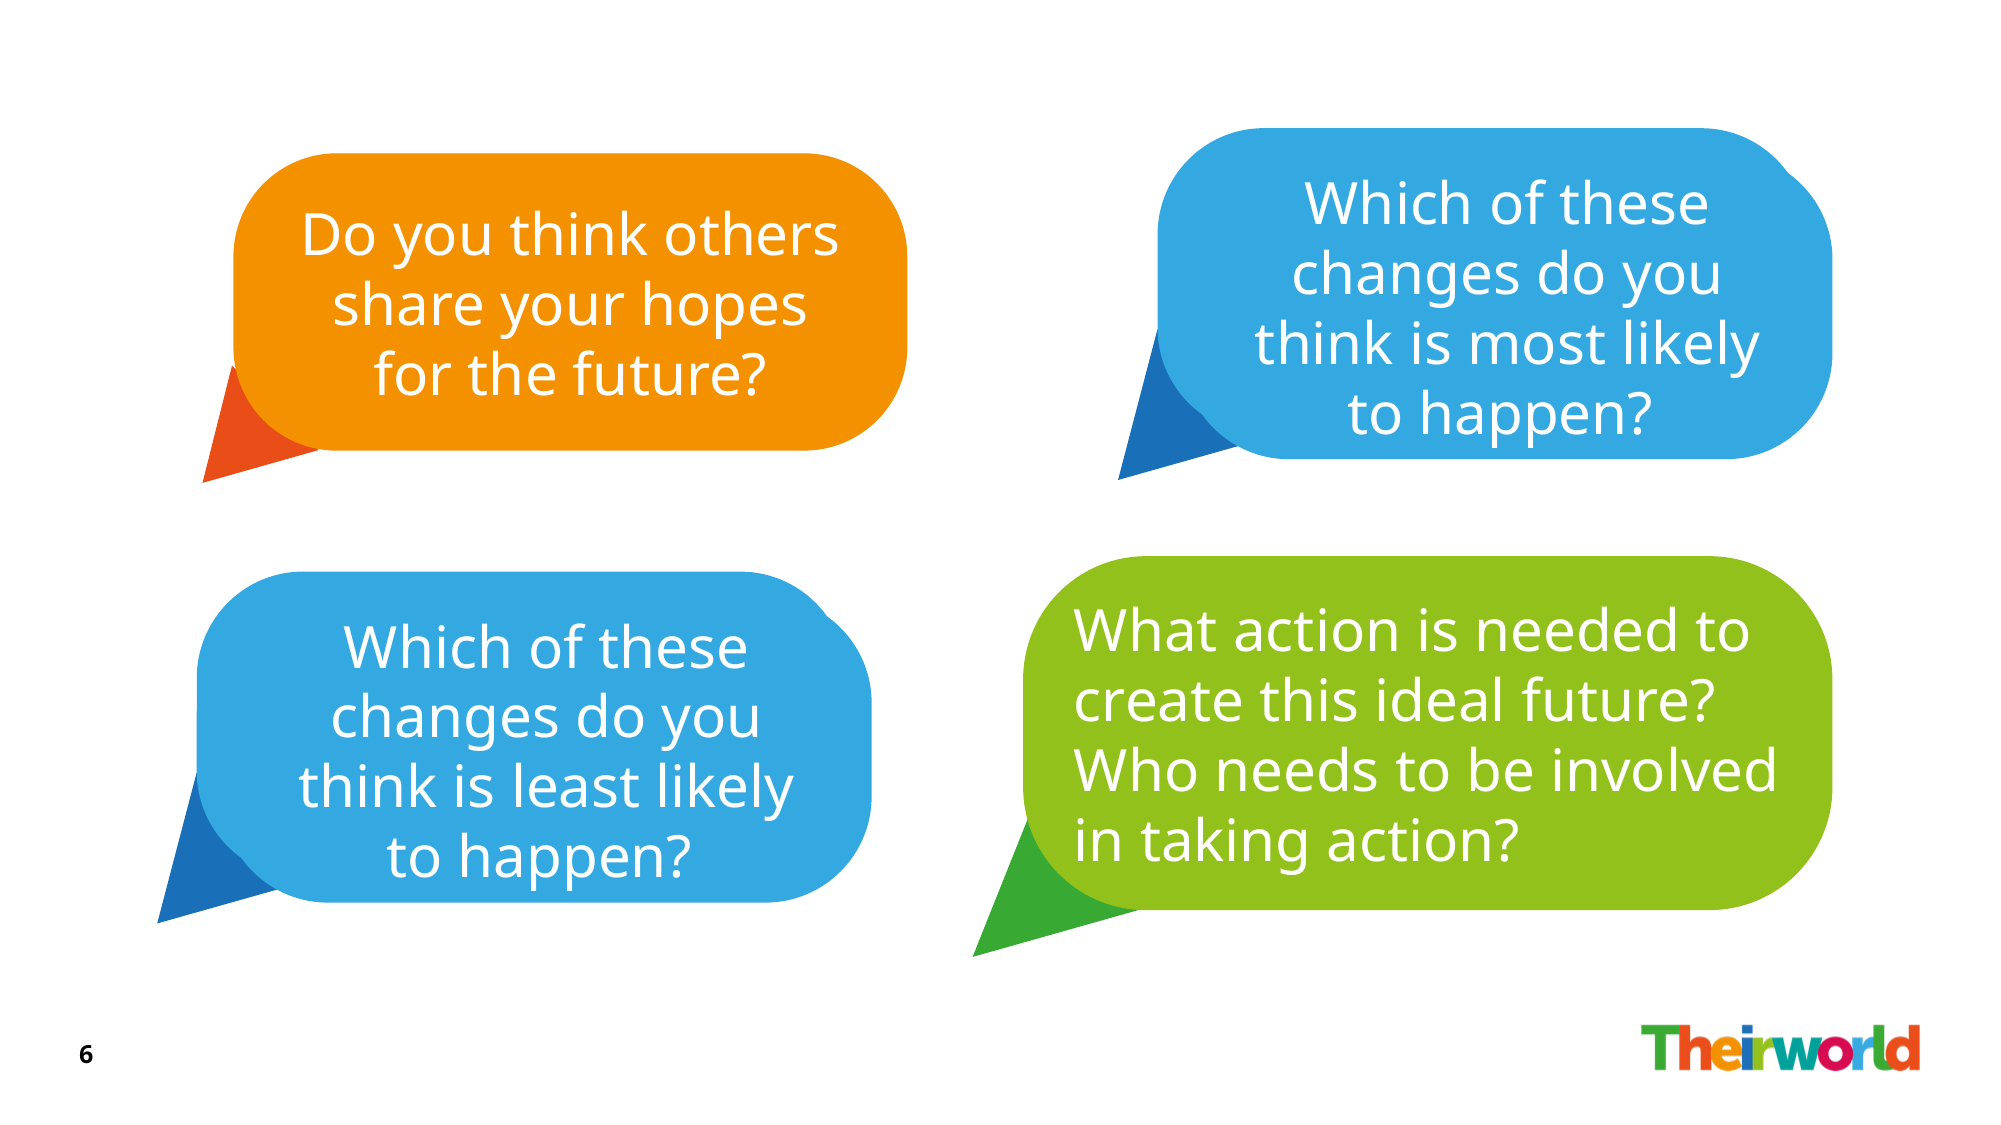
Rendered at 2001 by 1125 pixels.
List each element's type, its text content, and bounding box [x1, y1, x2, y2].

slide_number 6 [79, 1023, 190, 1073]
picture [1633, 1014, 1928, 1082]
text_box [951, 556, 1833, 933]
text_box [186, 153, 908, 469]
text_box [135, 571, 872, 905]
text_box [1096, 128, 1833, 462]
